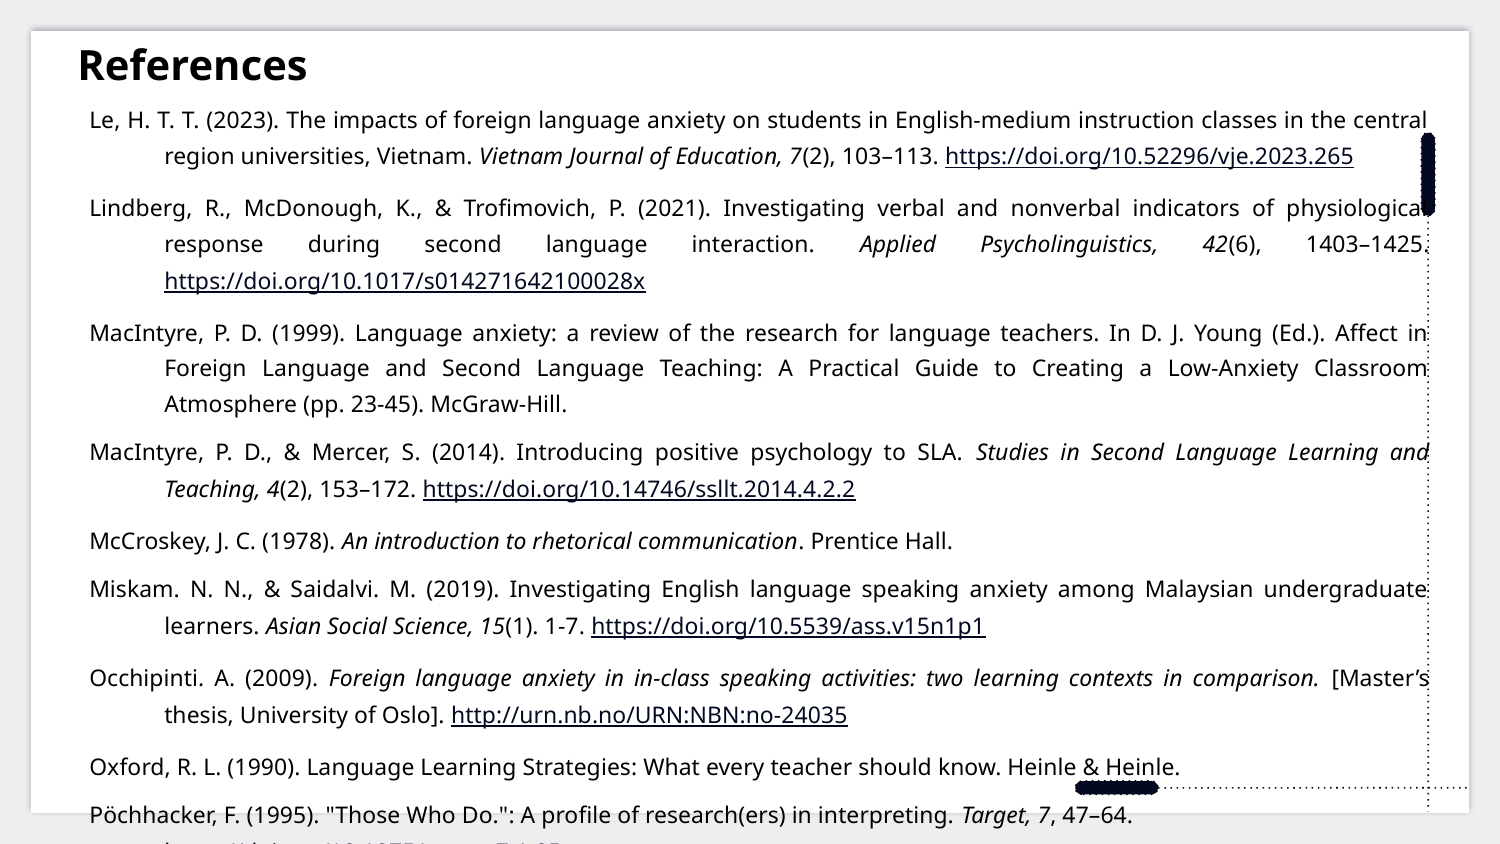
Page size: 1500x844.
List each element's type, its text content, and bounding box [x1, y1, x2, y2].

text_box Le, H. T. T. (2023). The impacts of foreign language anxiety on students in English-medium instruction classes in the central region universities, Vietnam. Vietnam Journal of Education, 7(2), 103–113. https://doi.org/10.52296/vje.2023.265 Lindberg, R., McDonough, K., & Trofimovich, P. (2021). Investigating verbal and nonverbal indicators of physiological response during second language interaction. Applied Psycholinguistics, 42(6), 1403–1425. https://doi.org/10.1017/s014271642100028x MacIntyre, P. D. (1999). Language anxiety: a review of the research for language teachers. In D. J. Young (Ed.). Affect in Foreign Language and Second Language Teaching: A Practical Guide to Creating a Low-Anxiety Classroom Atmosphere (pp. 23-45). McGraw-Hill. MacIntyre, P. D., & Mercer, S. (2014). Introducing positive psychology to SLA. Studies in Second Language Learning and Teaching, 4(2), 153–172. https://doi.org/10.14746/ssllt.2014.4.2.2 McCroskey, J. C. (1978). An introduction to rhetorical communication. Prentice Hall. Miskam. N. N., & Saidalvi. M. (2019). Investigating English language speaking anxiety among Malaysian undergraduate learners. Asian Social Science, 15(1). 1-7. https://doi.org/10.5539/ass.v15n1p1 Occhipinti. A. (2009). Foreign language anxiety in in-class speaking activities: two learning contexts in comparison. [Master’s thesis, University of Oslo]. http://urn.nb.no/URN:NBN:no-24035 Oxford, R. L. (1990). Language Learning Strategies: What every teacher should know. Heinle & Heinle. Pöchhacker, F. (1995). "Those Who Do.": A profile of research(ers) in interpreting. Target, 7, 47–64. https://doi.org/10.1075/target.7.1.05poc [74, 89, 1445, 844]
text_box References [62, 31, 323, 97]
